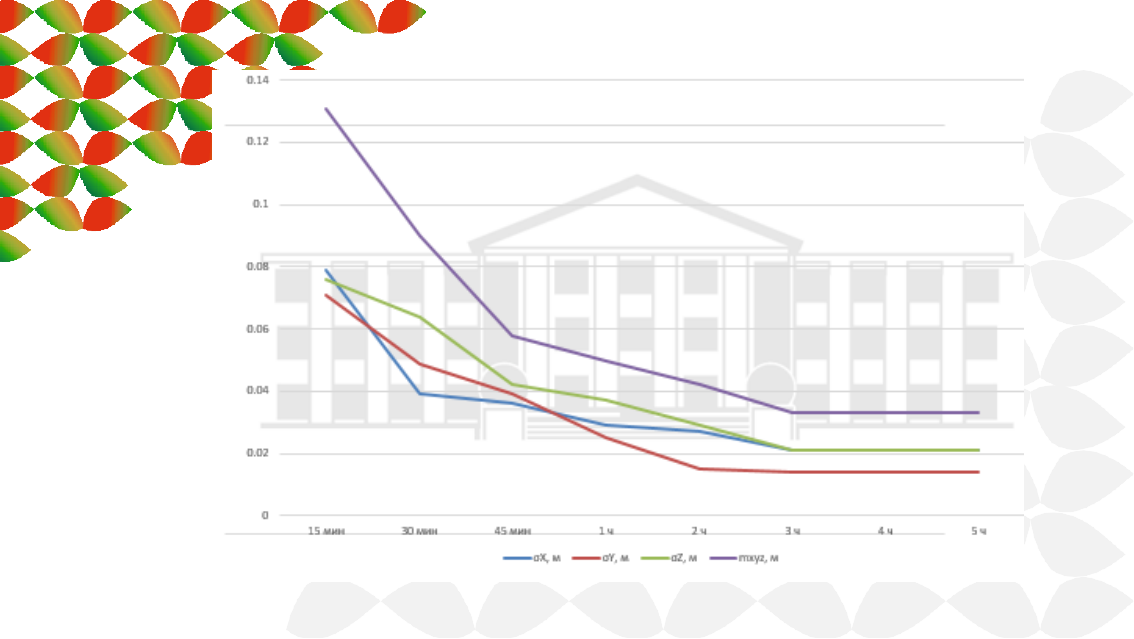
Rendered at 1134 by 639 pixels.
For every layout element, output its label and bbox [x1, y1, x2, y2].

picture [212, 70, 1024, 583]
text_box [0, 0, 1134, 639]
